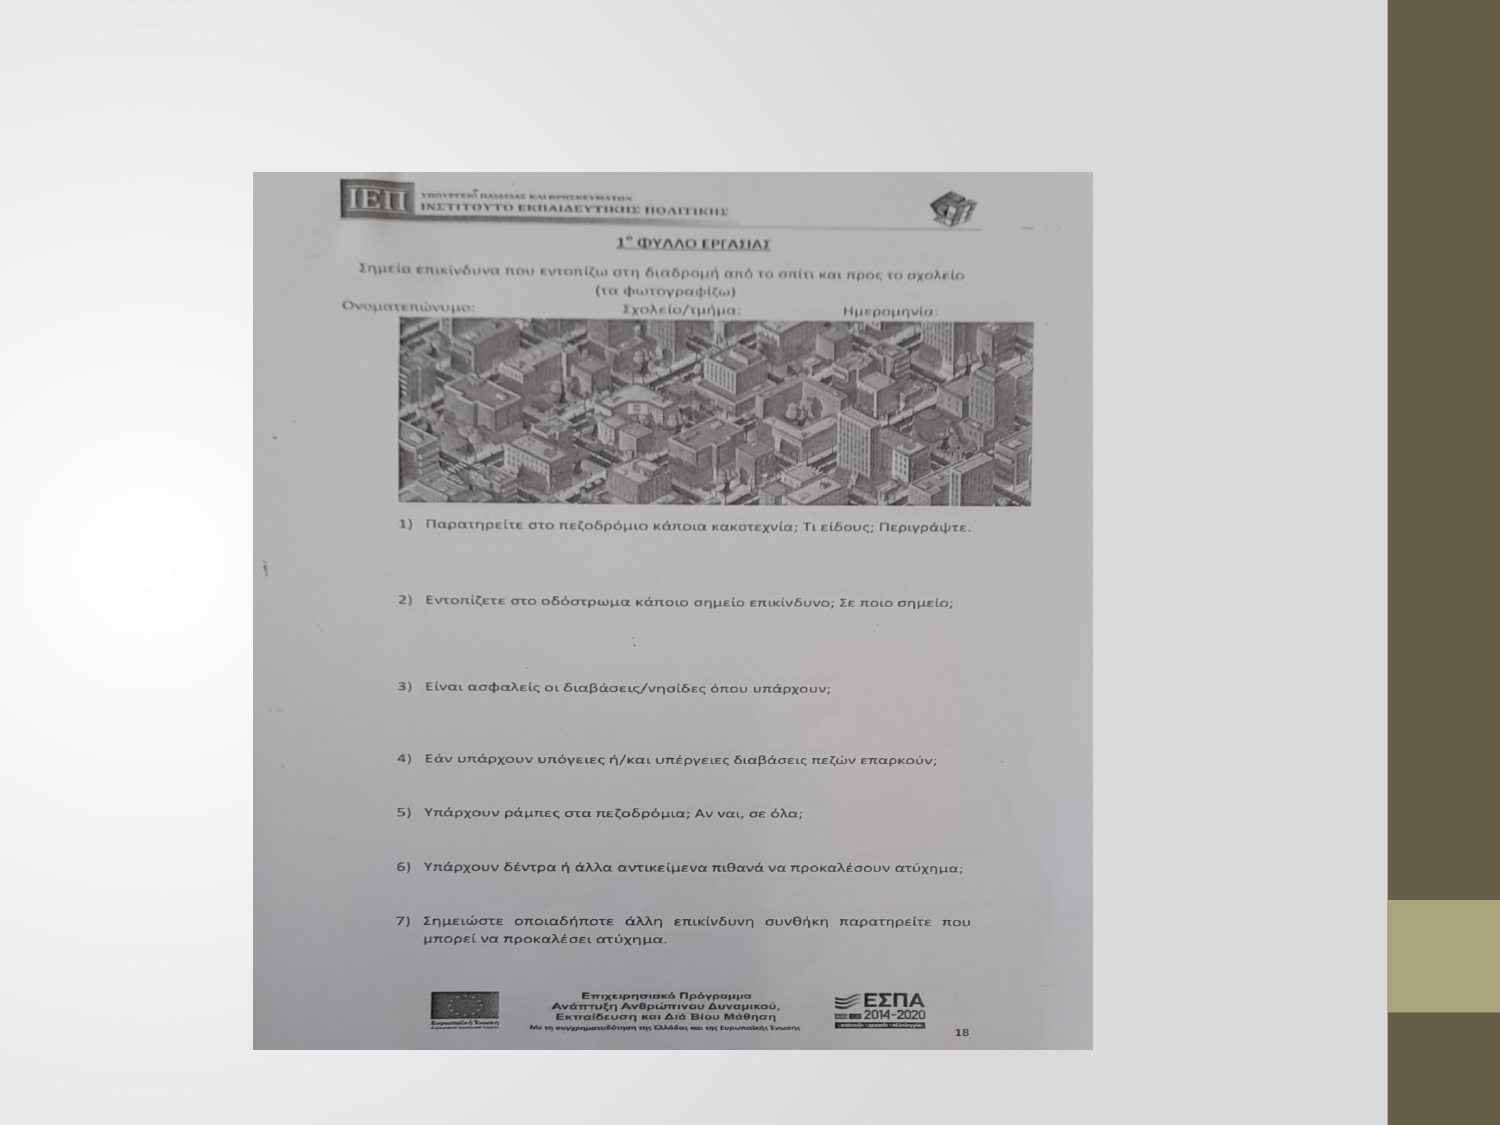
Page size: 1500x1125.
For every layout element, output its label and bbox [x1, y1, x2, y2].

list [253, 172, 1093, 1051]
